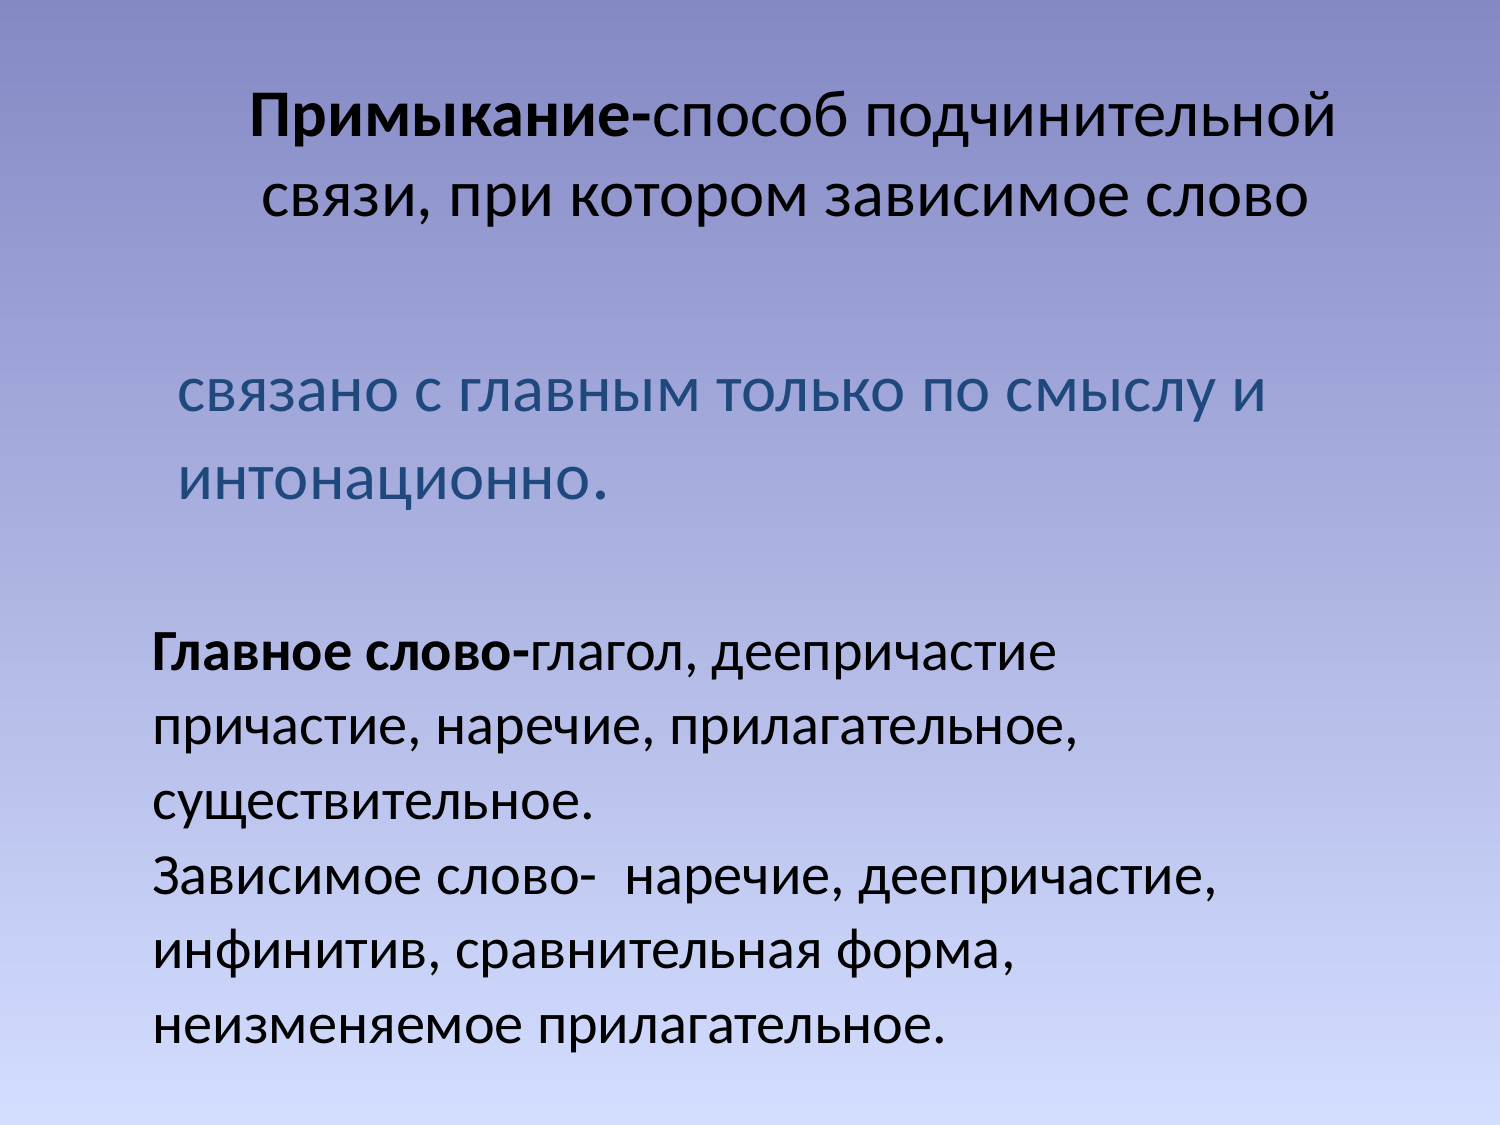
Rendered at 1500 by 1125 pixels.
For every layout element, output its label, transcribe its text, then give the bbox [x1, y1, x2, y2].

list Главное слово-глагол, деепричастие причастие, наречие, прилагательное, существительное. Зависимое слово- наречие, деепричастие, инфинитив, сравнительная форма, неизменяемое прилагательное. [137, 612, 1350, 1088]
text_box связано с главным только по смыслу и интонационно. [162, 337, 1425, 523]
title Примыкание-способ подчинительной связи, при котором зависимое слово [150, 62, 1438, 238]
